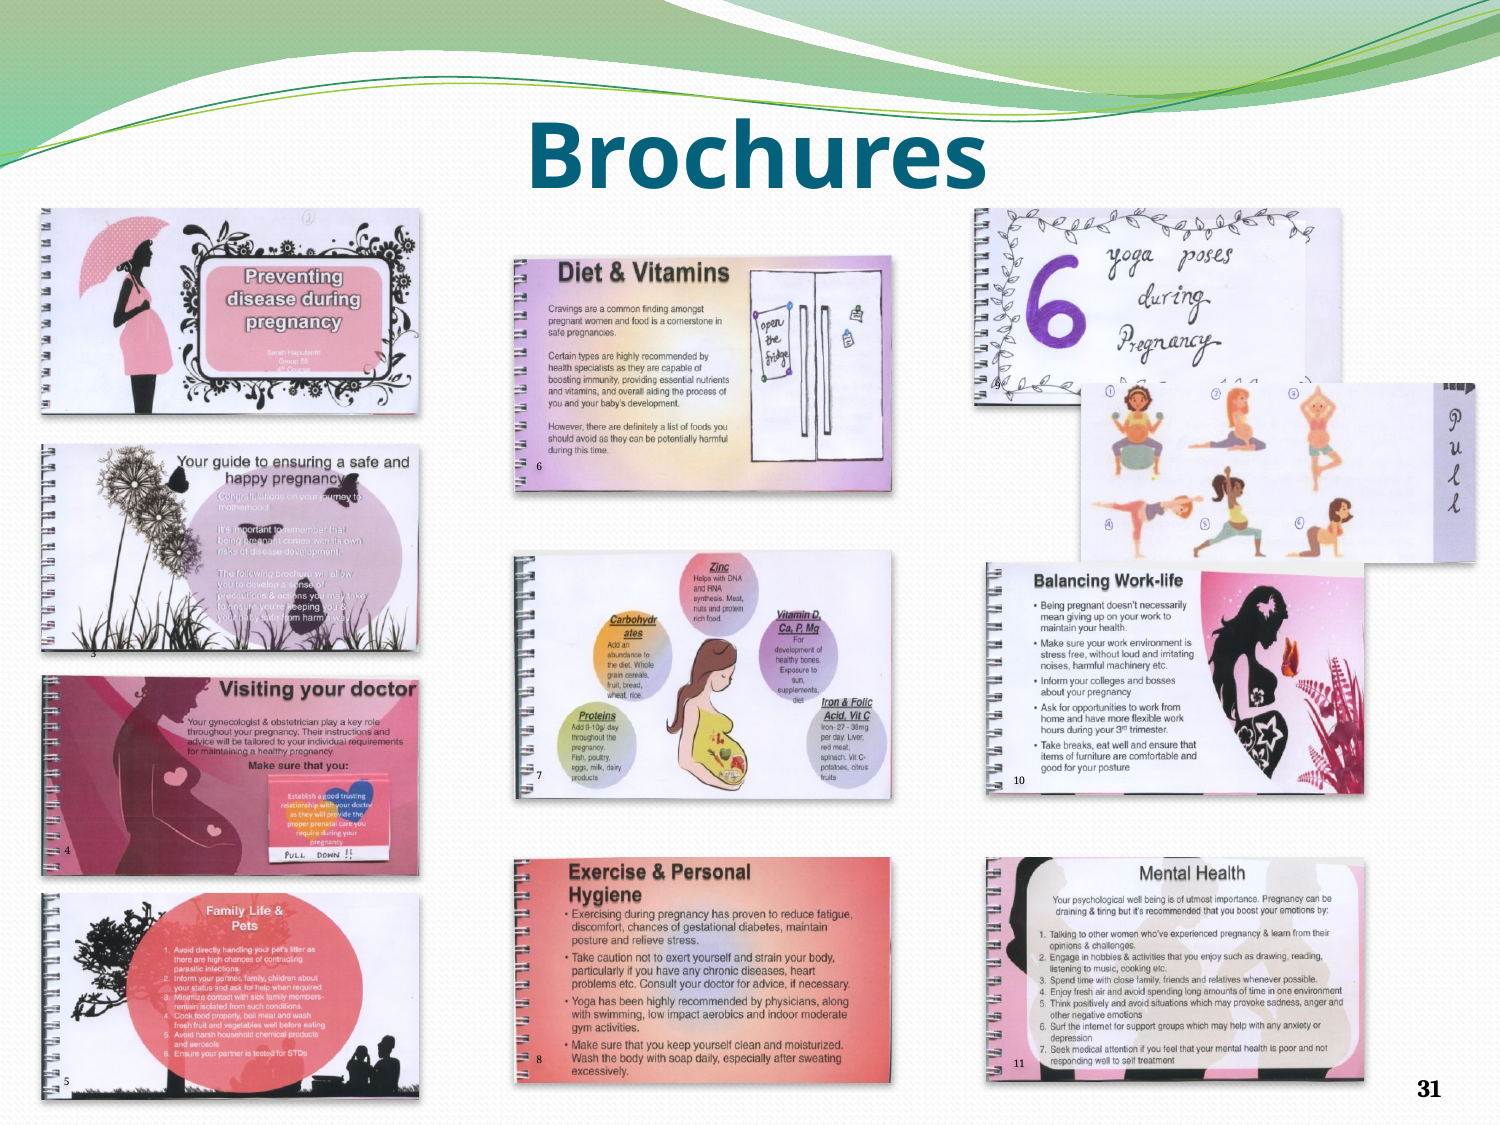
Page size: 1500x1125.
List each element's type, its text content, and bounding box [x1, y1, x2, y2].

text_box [985, 857, 1365, 1083]
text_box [41, 668, 420, 876]
title Brochures [82, 66, 1432, 209]
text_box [513, 857, 892, 1083]
picture [41, 207, 420, 416]
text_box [985, 562, 1365, 799]
slide_number 31 [1382, 1042, 1477, 1103]
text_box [974, 207, 1476, 563]
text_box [513, 255, 892, 492]
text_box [513, 550, 892, 799]
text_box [41, 893, 420, 1101]
picture [41, 444, 420, 652]
